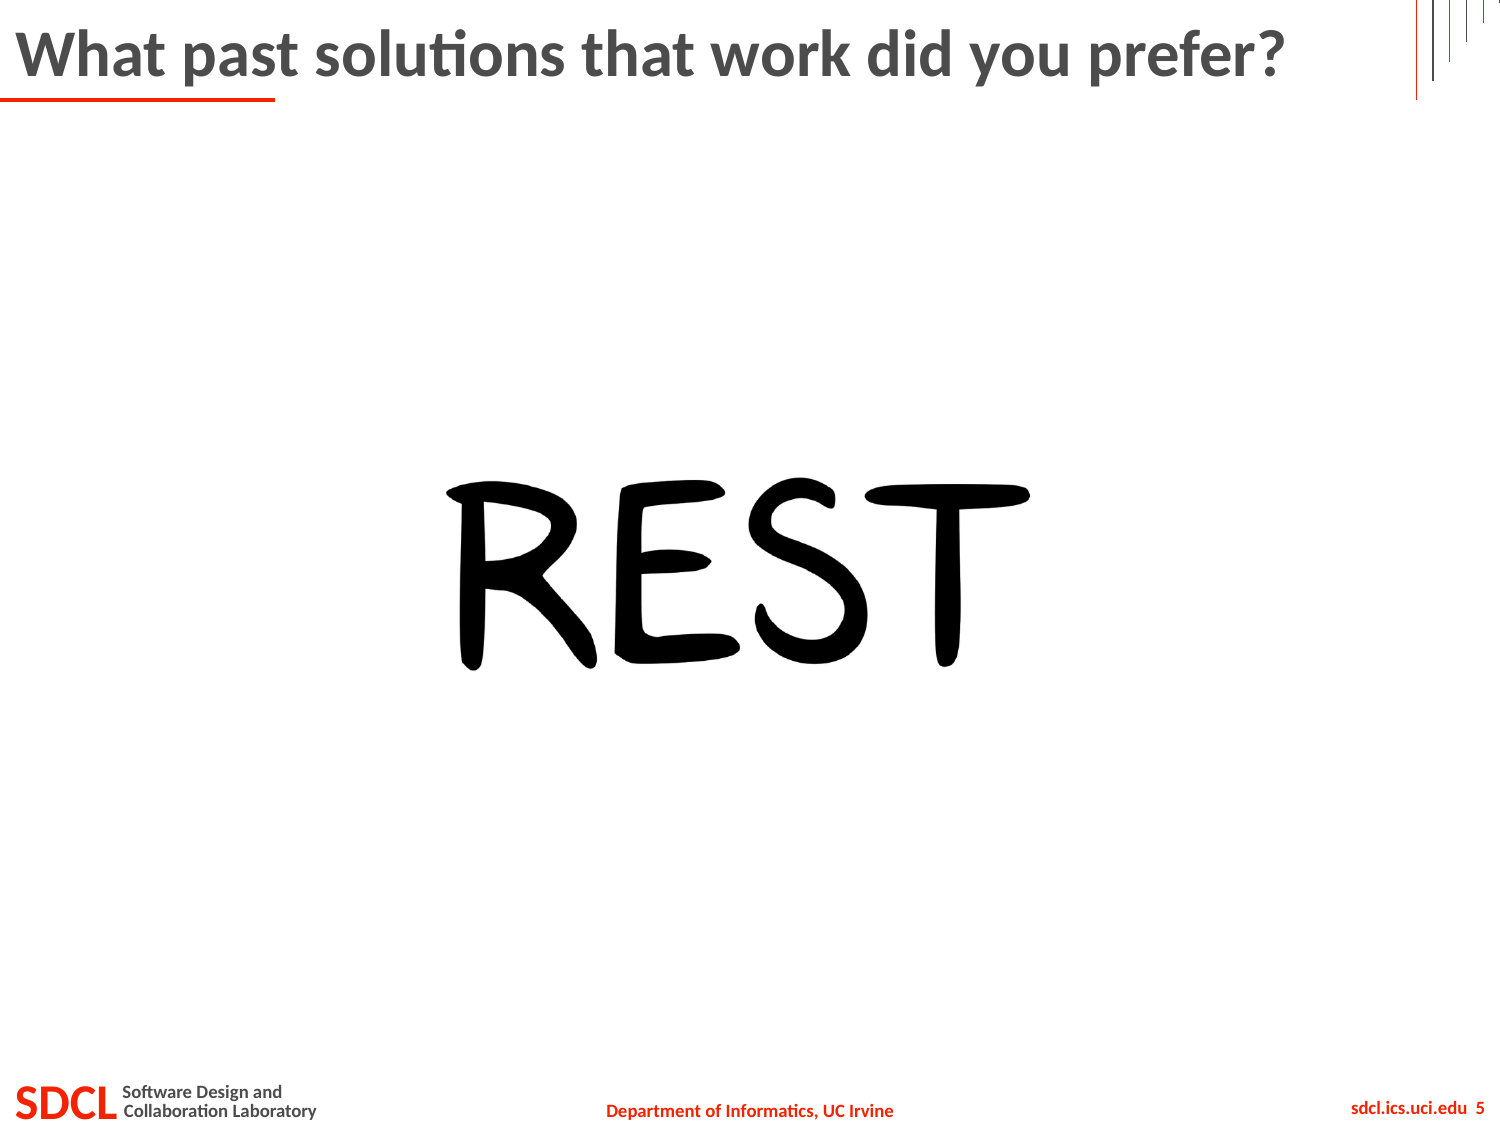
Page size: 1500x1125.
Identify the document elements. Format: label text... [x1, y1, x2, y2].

title What past solutions that work did you prefer? [0, 0, 1350, 100]
picture [337, 287, 1138, 854]
